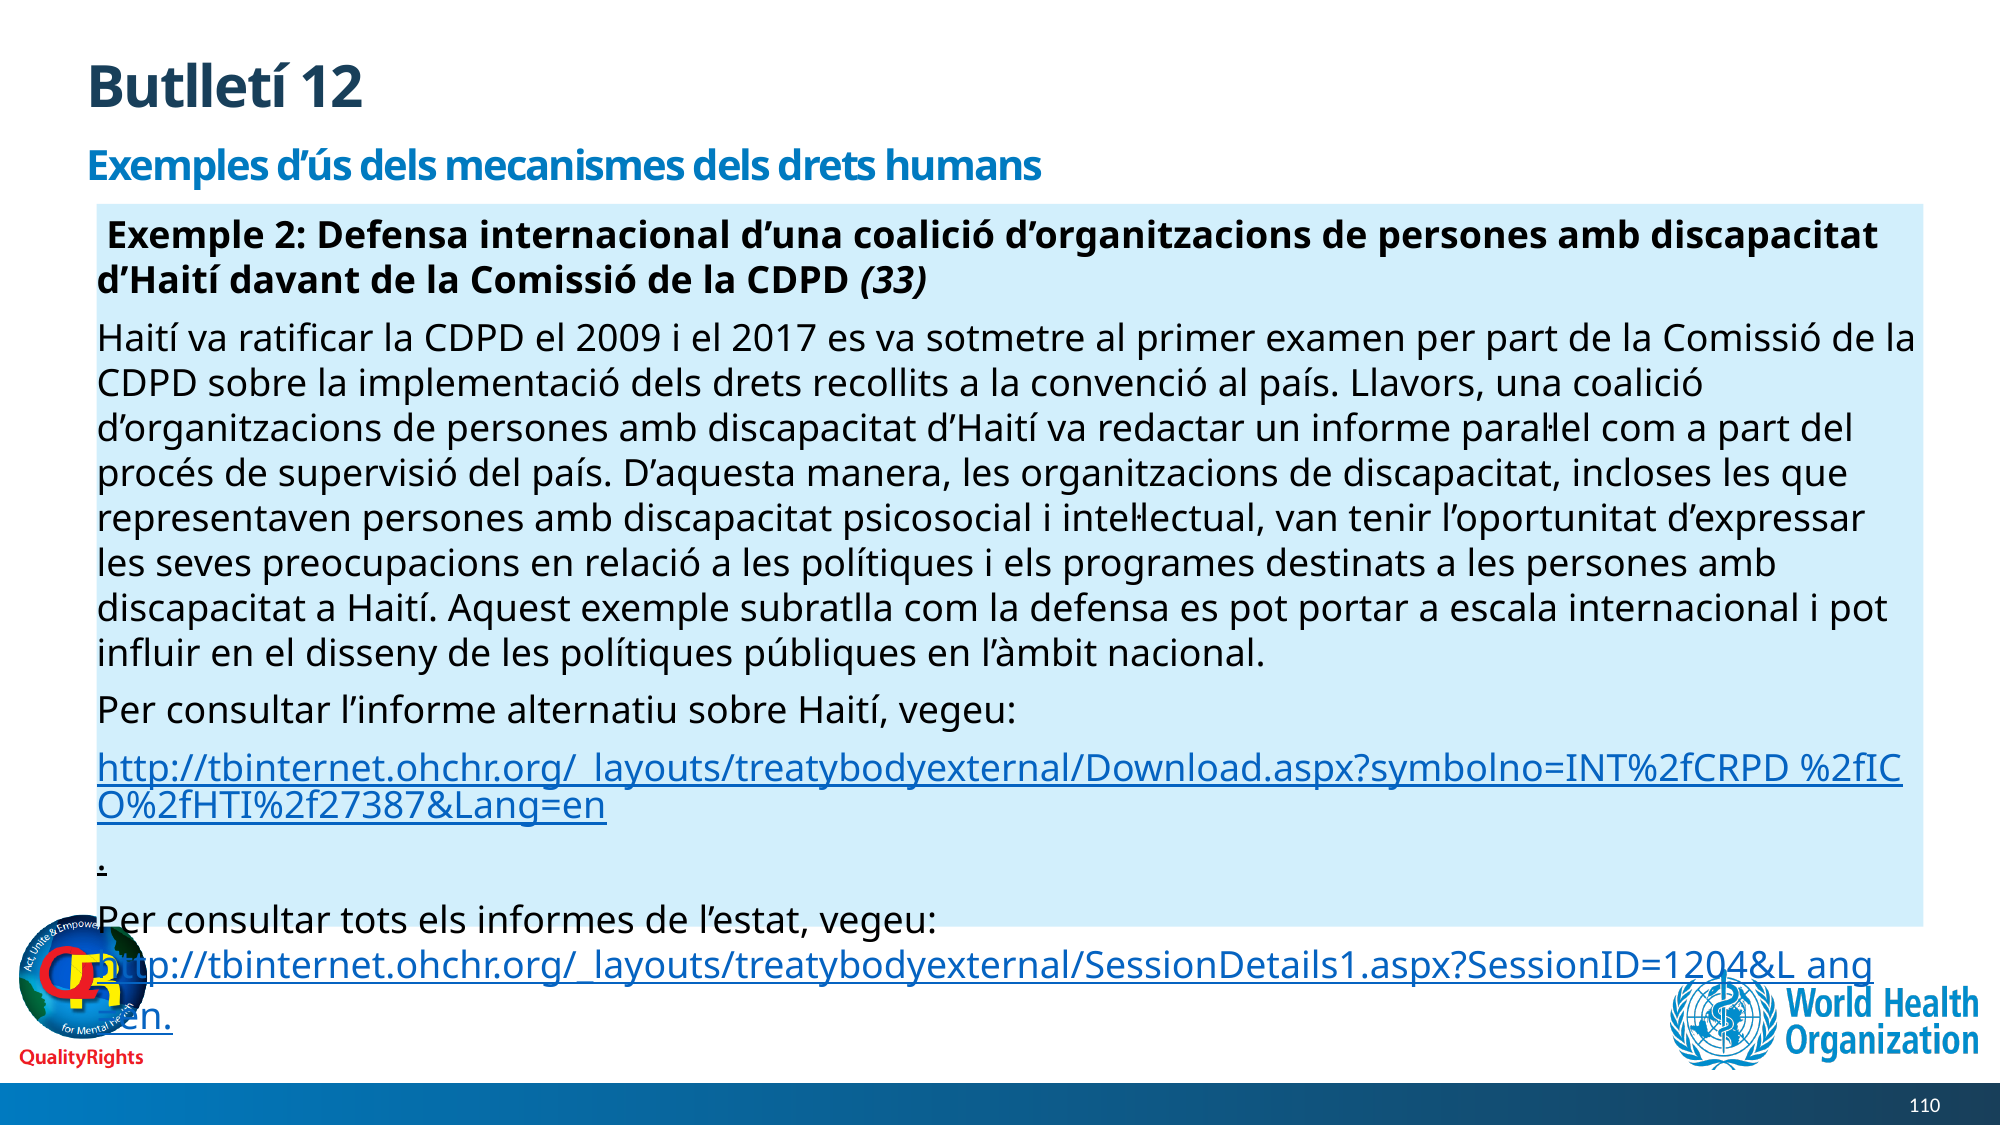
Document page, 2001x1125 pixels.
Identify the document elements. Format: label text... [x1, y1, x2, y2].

picture [1670, 1029, 1716, 1070]
picture [1725, 1040, 1747, 1054]
picture [1711, 1021, 1722, 1029]
list Exemple 2: Defensa internacional d’una coalició d’organitzacions de persones amb discapacitat d’Haití davant de la Comissió de la CDPD (33) Haití va ratificar la CDPD el 2009 i el 2017 es va sotmetre al primer examen per part de la Comissió de la CDPD sobre la implementació dels drets recollits a la convenció al país. Llavors, una coalició d’organitzacions de persones amb discapacitat d’Haití va redactar un informe paral·lel com a part del procés de supervisió del país. D’aquesta manera, les organitzacions de discapacitat, incloses les que representaven persones amb discapacitat psicosocial i intel·lectual, van tenir l’oportunitat d’expressar les seves preocupacions en relació a les polítiques i els programes destinats a les persones amb discapacitat a Haití. Aquest exemple subratlla com la defensa es pot portar a escala internacional i pot influir en el disseny de les polítiques públiques en l’àmbit nacional. Per consultar l’informe alternatiu sobre Haití, vegeu: http://tbinternet.ohchr.org/_layouts/treatybodyexternal/Download.aspx?symbolno=INT%2fCRPD %2fICO%2fHTI%2f27387&Lang=en. Per consultar tots els informes de l’estat, vegeu: http://tbinternet.ohchr.org/_layouts/treatybodyexternal/SessionDetails1.aspx?SessionID=1204&L ang=en. [96, 203, 1924, 927]
list Exemples d’ús dels mecanismes dels drets humans [86, 129, 1920, 189]
picture [1716, 1064, 1731, 1070]
picture [0, 897, 162, 1082]
title Butlletí 12 [86, 50, 1694, 121]
picture [1726, 988, 1733, 999]
picture [1670, 969, 1978, 1070]
picture [1678, 1024, 1682, 1034]
